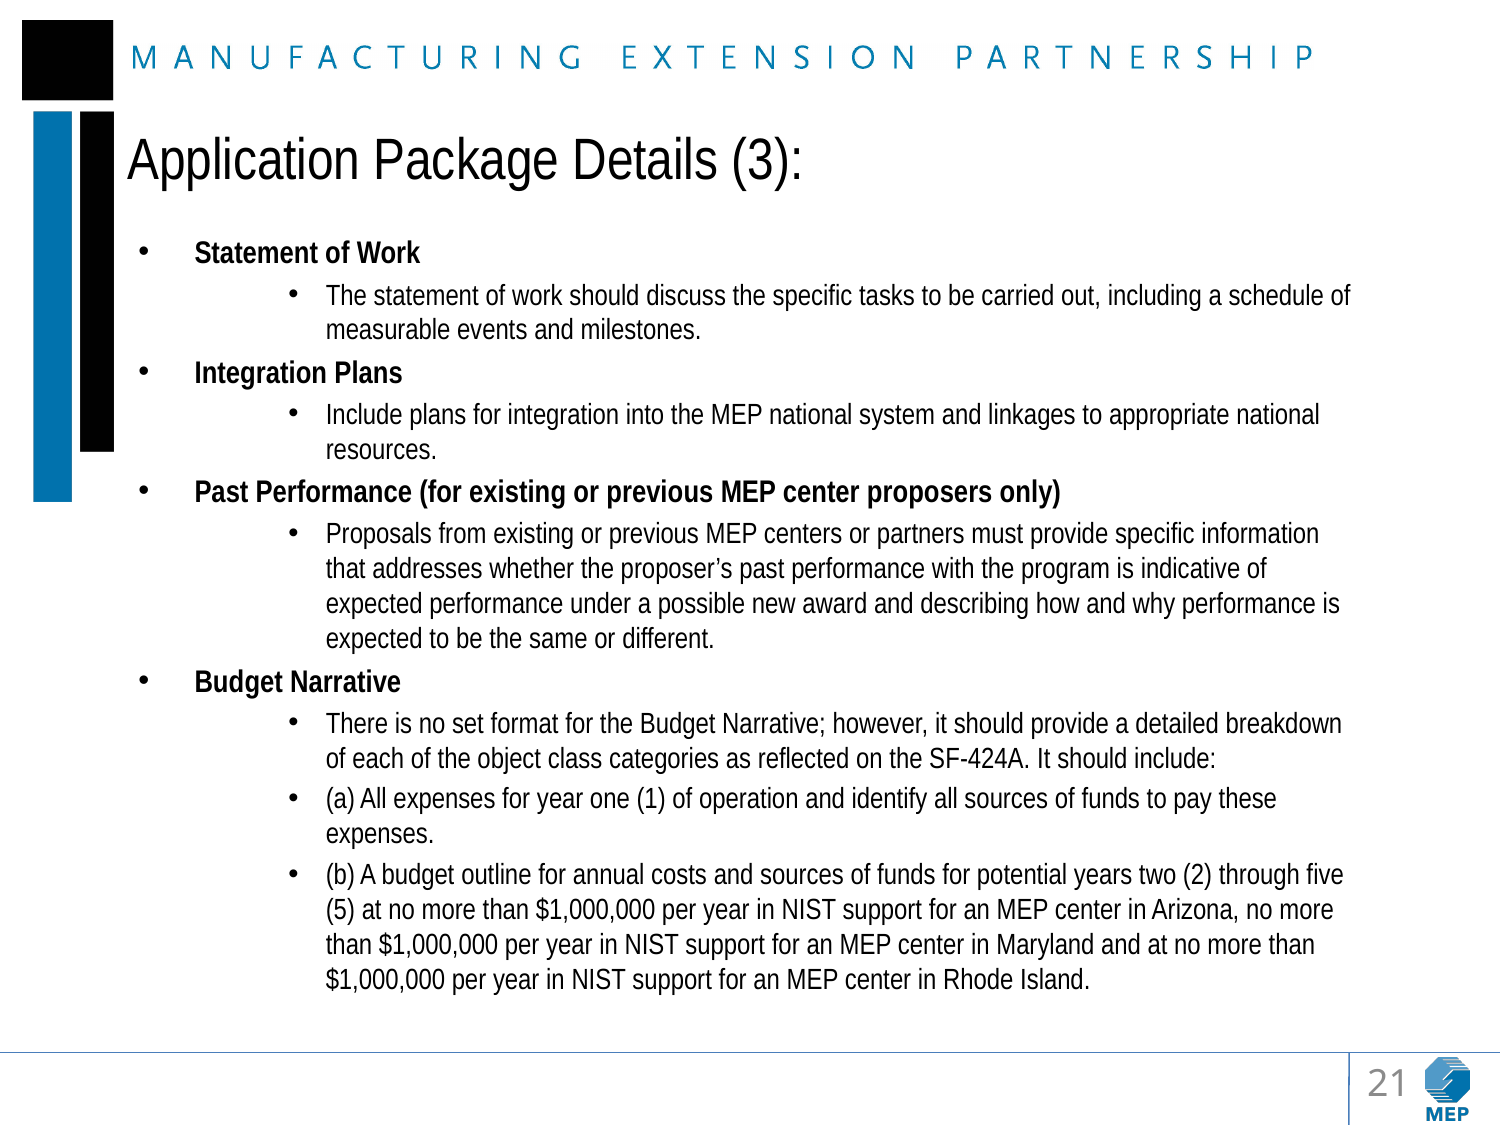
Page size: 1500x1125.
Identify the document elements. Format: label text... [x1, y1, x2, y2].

picture [22, 20, 114, 502]
title Application Package Details (3): [112, 112, 1225, 200]
picture [1425, 1057, 1470, 1121]
picture [855, 48, 871, 66]
picture [129, 43, 1314, 70]
slide_number 21 [1074, 1066, 1425, 1103]
list Statement of Work The statement of work should discuss the specific tasks to be carried out, including a schedule of measurable events and milestones. Integration Plans Include plans for integration into the MEP national system and linkages to appropriate national resources. Past Performance (for existing or previous MEP center proposers only) Proposals from existing or previous MEP centers or partners must provide specific information that addresses whether the proposer’s past performance with the program is indicative of expected performance under a possible new award and describing how and why performance is expected to be the same or different. Budget Narrative There is no set format for the Budget Narrative; however, it should provide a detailed breakdown of each of the object class categories as reflected on the SF-424A. It should include: (a) All expenses for year one (1) of operation and identify all sources of funds to pay these expenses. (b) A budget outline for annual costs and sources of funds for potential years two (2) through five (5) at no more than $1,000,000 per year in NIST support for an MEP center in Arizona, no more than $1,000,000 per year in NIST support for an MEP center in Maryland and at no more than $1,000,000 per year in NIST support for an MEP center in Rhode Island. [123, 224, 1368, 1052]
